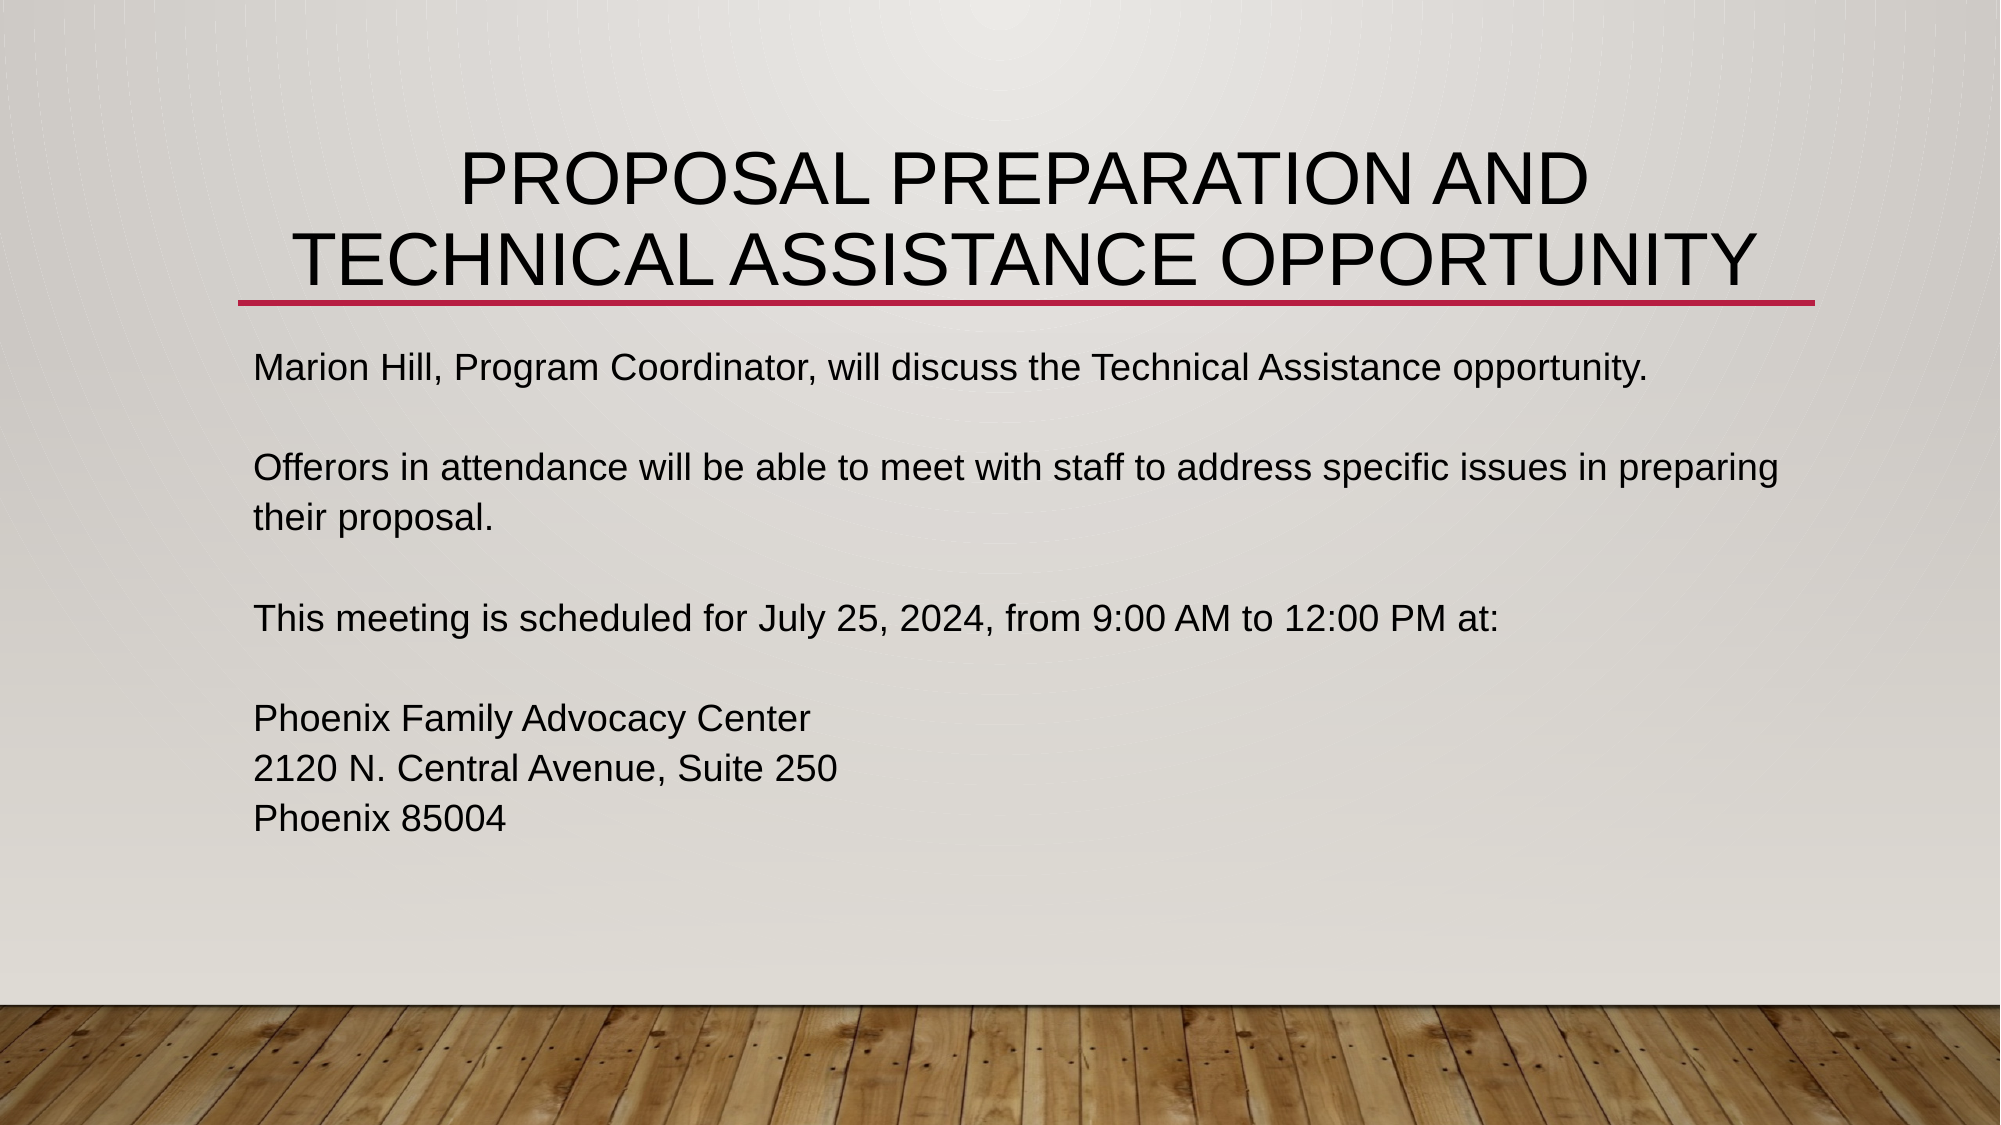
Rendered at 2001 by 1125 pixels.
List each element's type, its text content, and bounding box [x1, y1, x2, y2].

title Proposal preparation and TECHNICAL ASSISTANCE OPPORTUNITY [238, 131, 1814, 305]
picture [0, 1005, 2000, 1125]
list Marion Hill, Program Coordinator, will discuss the Technical Assistance opportunity. Offerors in attendance will be able to meet with staff to address specific issues in preparing their proposal. This meeting is scheduled for July 25, 2024, from 9:00 AM to 12:00 PM at: Phoenix Family Advocacy Center 2120 N. Central Avenue, Suite 250 Phoenix 85004 [238, 330, 1814, 897]
